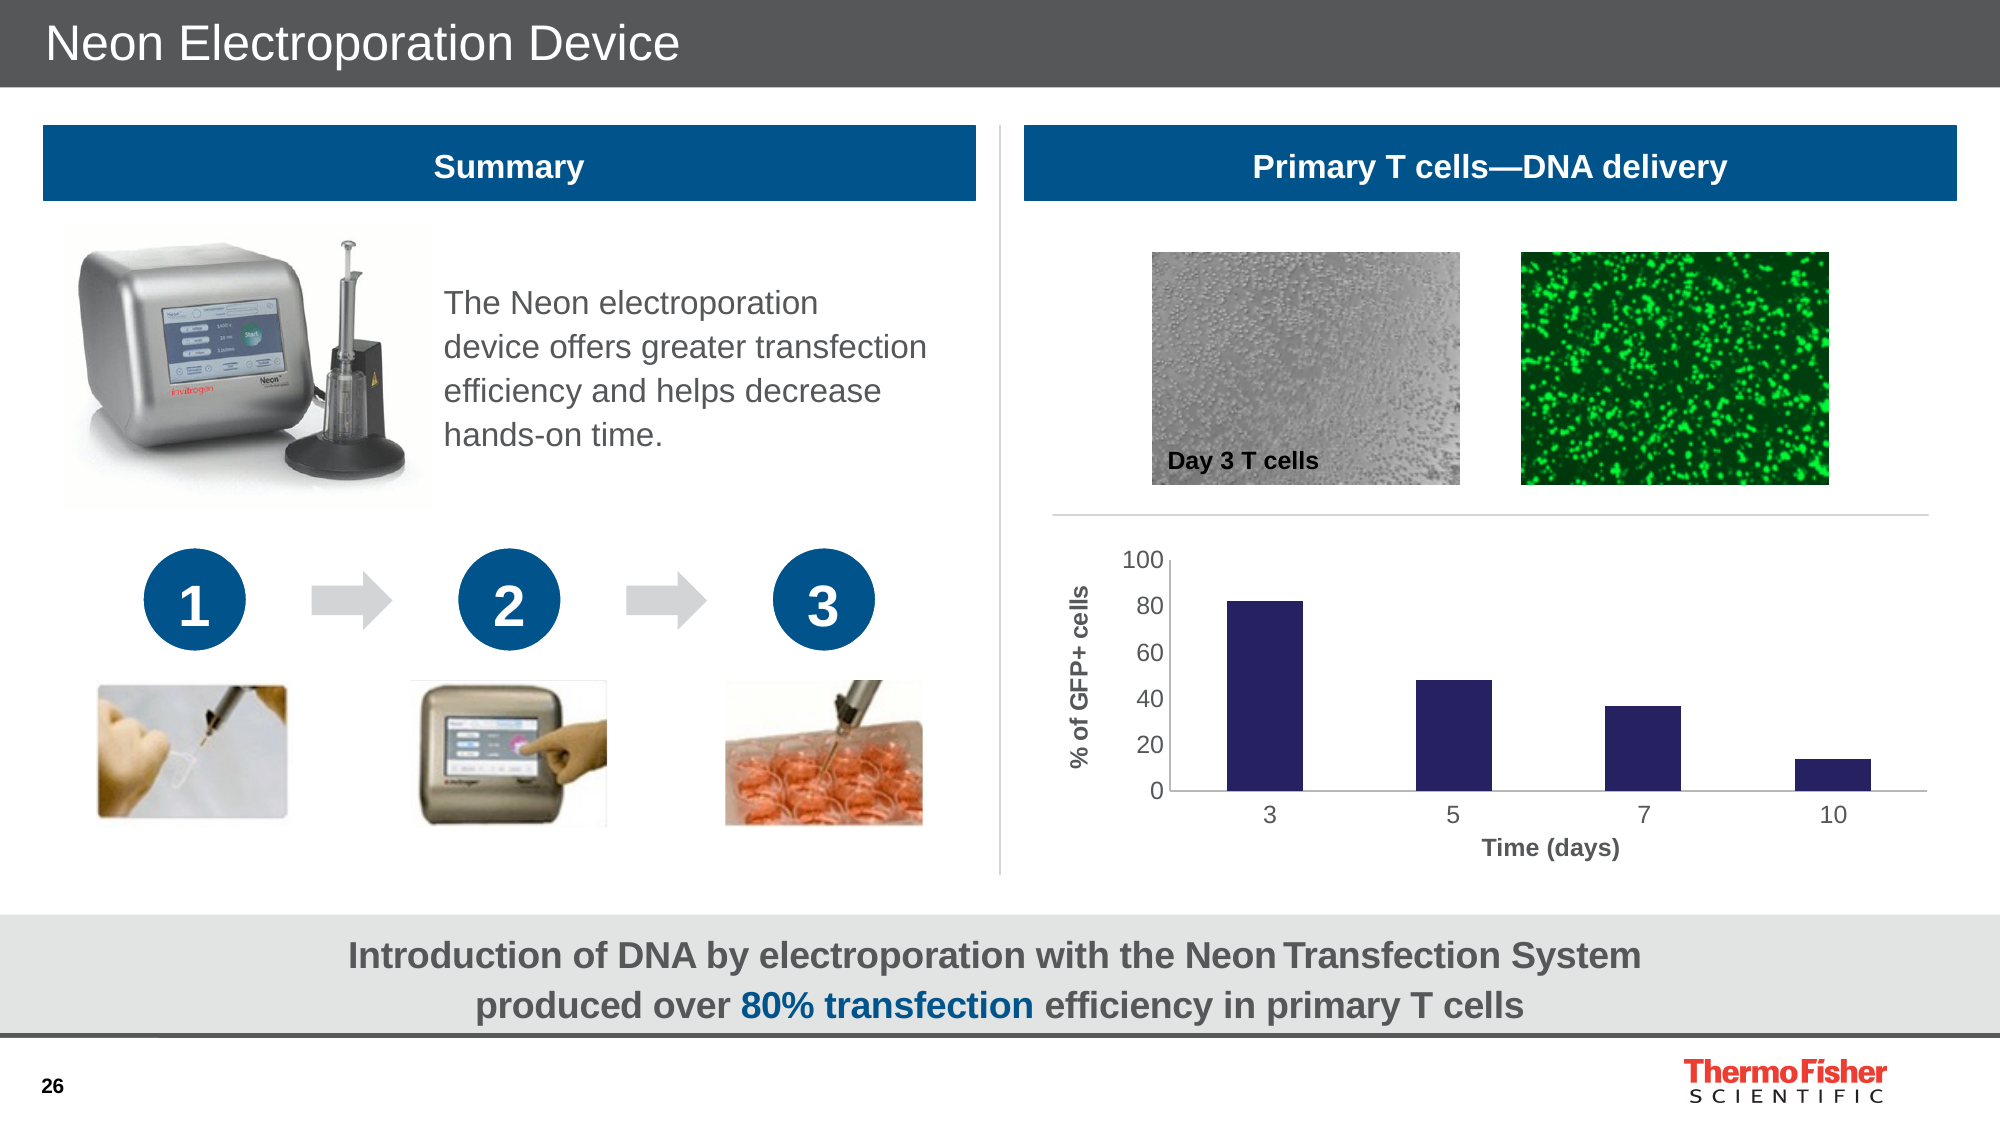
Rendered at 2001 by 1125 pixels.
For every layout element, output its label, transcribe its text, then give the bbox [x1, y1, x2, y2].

picture [1684, 1059, 1887, 1103]
text_box The Neon electroporation device offers greater transfection efficiency and helps decrease hands-on time. [443, 277, 975, 454]
text_box Introduction of DNA by electroporation with the Neon Transfection System produced over 80% transfection efficiency in primary T cells [0, 914, 2000, 1035]
picture [64, 224, 432, 509]
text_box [95, 545, 923, 828]
text_box Primary T cells—DNA delivery [1025, 125, 1957, 201]
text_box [1151, 252, 1830, 485]
title Neon Electroporation Device [0, 0, 2000, 88]
chart [1052, 534, 1929, 831]
text_box Summary [43, 125, 975, 201]
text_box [1173, 795, 1929, 863]
